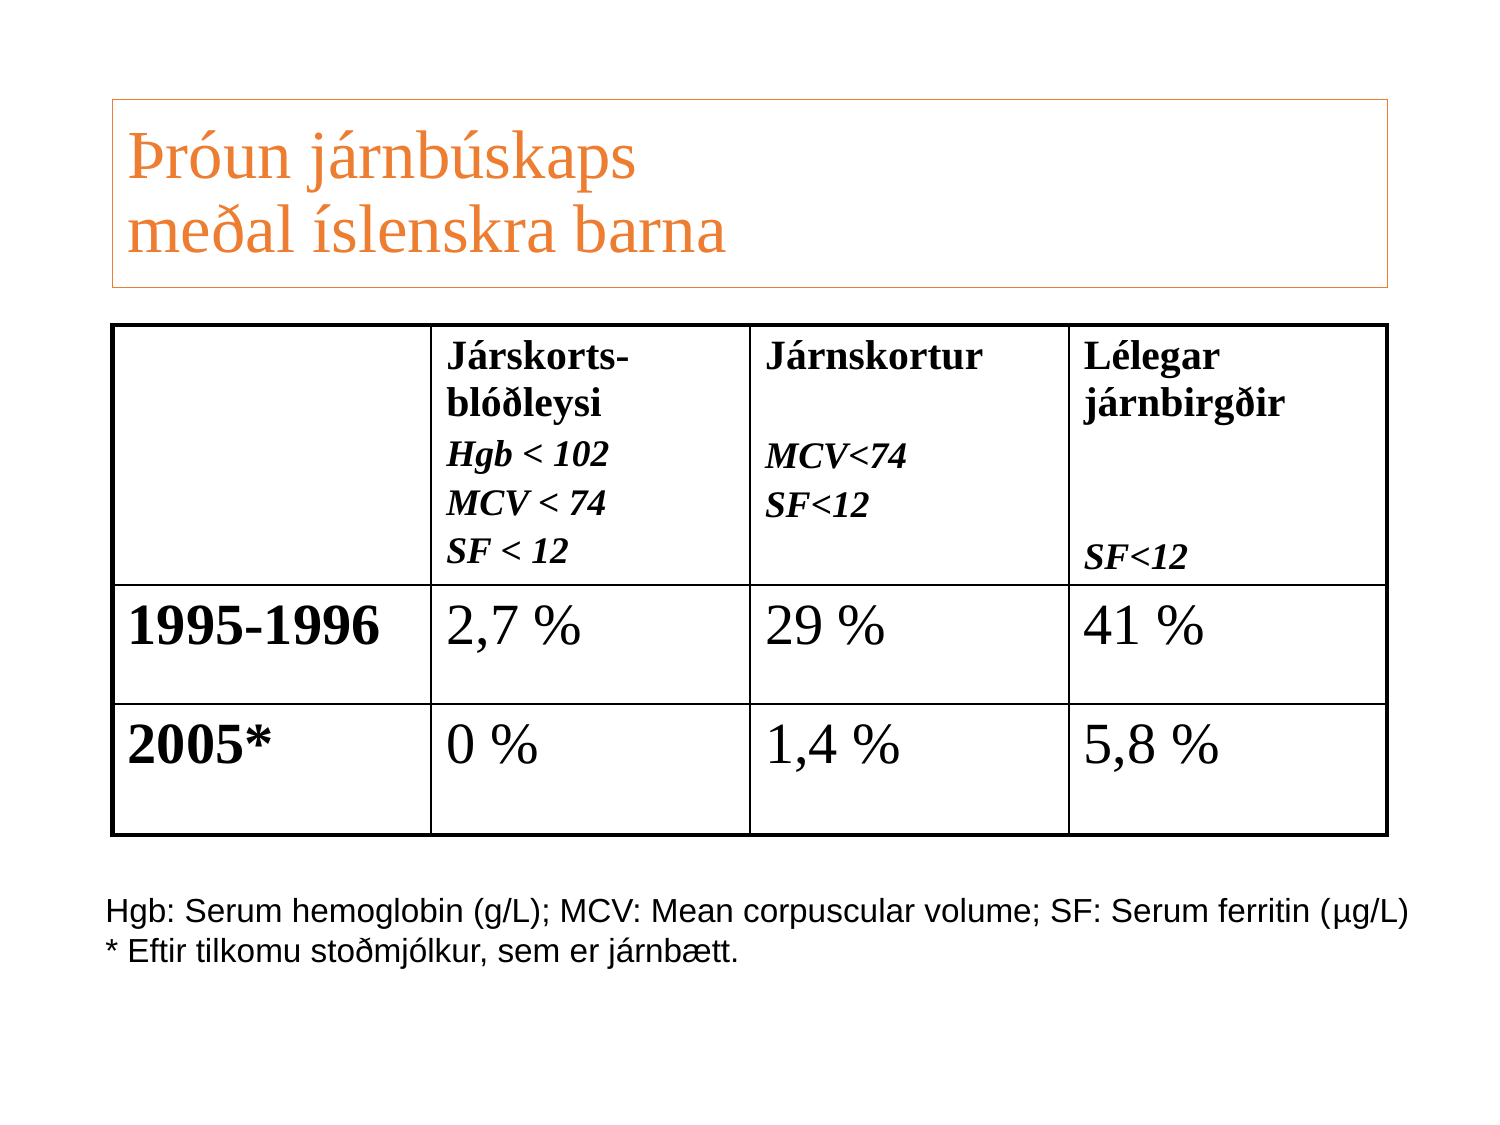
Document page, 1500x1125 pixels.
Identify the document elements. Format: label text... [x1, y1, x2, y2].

title Þróun járnbúskaps meðal íslenskra barna [112, 99, 1388, 288]
table_header Járnskortur MCV<74 SF<12 [751, 327, 1068, 584]
table_cell 2,7 % [432, 586, 749, 703]
table_cell 41 % [1070, 586, 1385, 703]
table_cell 2005* [115, 705, 430, 833]
table_cell 29 % [751, 586, 1068, 703]
text_box Hgb: Serum hemoglobin (g/L); MCV: Mean corpuscular volume; SF: Serum ferritin (µg/L) * Eftir tilkomu stoðmjólkur, sem er járnbætt. [90, 881, 1425, 977]
table_cell 1995-1996 [115, 586, 430, 703]
table_cell 1,4 % [751, 705, 1068, 833]
table_header [115, 327, 430, 584]
table_cell 0 % [432, 705, 749, 833]
table_header Járskorts-blóðleysi Hgb < 102 MCV < 74 SF < 12 [432, 327, 749, 584]
table_cell 5,8 % [1070, 705, 1385, 833]
table_header Lélegar járnbirgðir SF<12 [1070, 327, 1385, 584]
